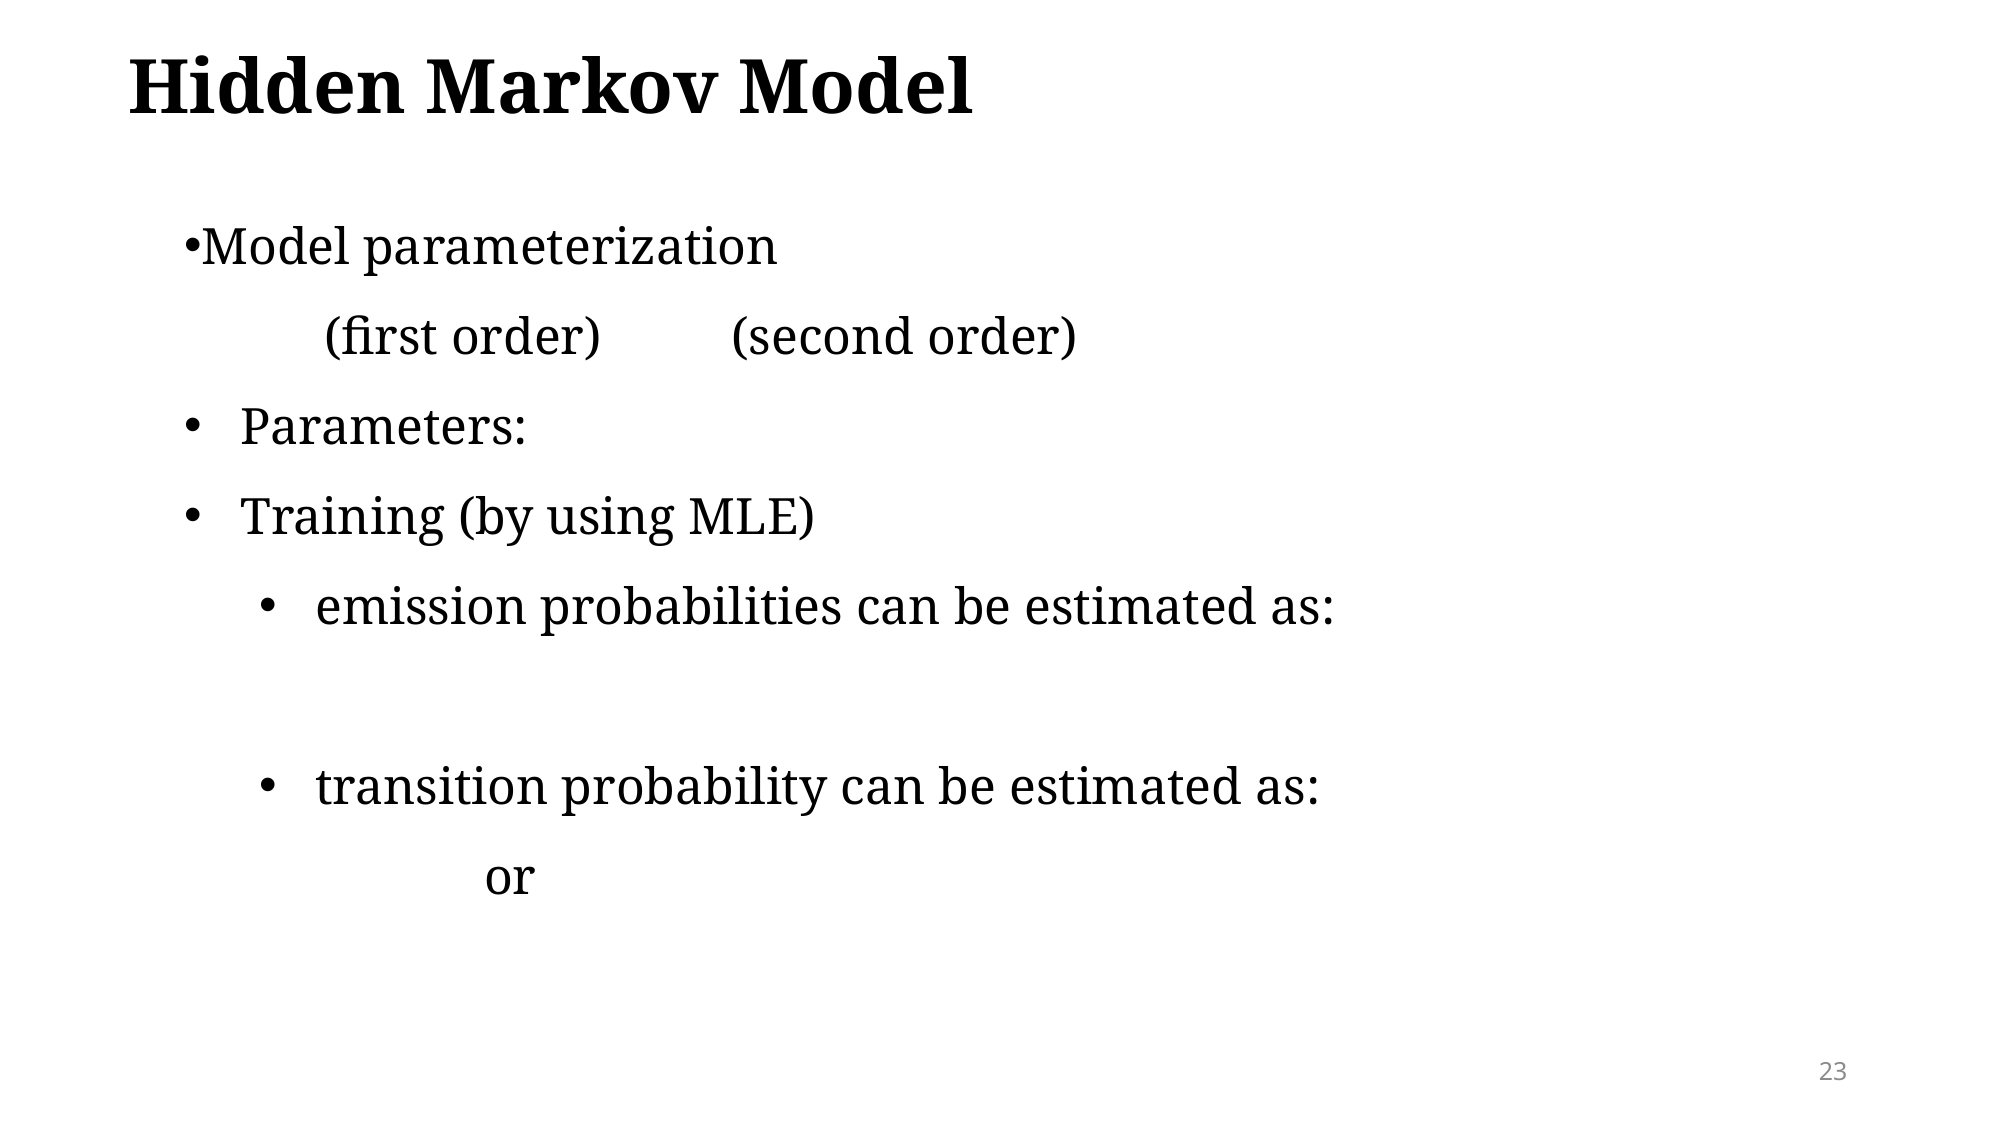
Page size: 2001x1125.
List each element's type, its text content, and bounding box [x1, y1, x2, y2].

slide_number 23 [1412, 1042, 1863, 1103]
text_box Hidden Markov Model [113, 31, 1275, 136]
